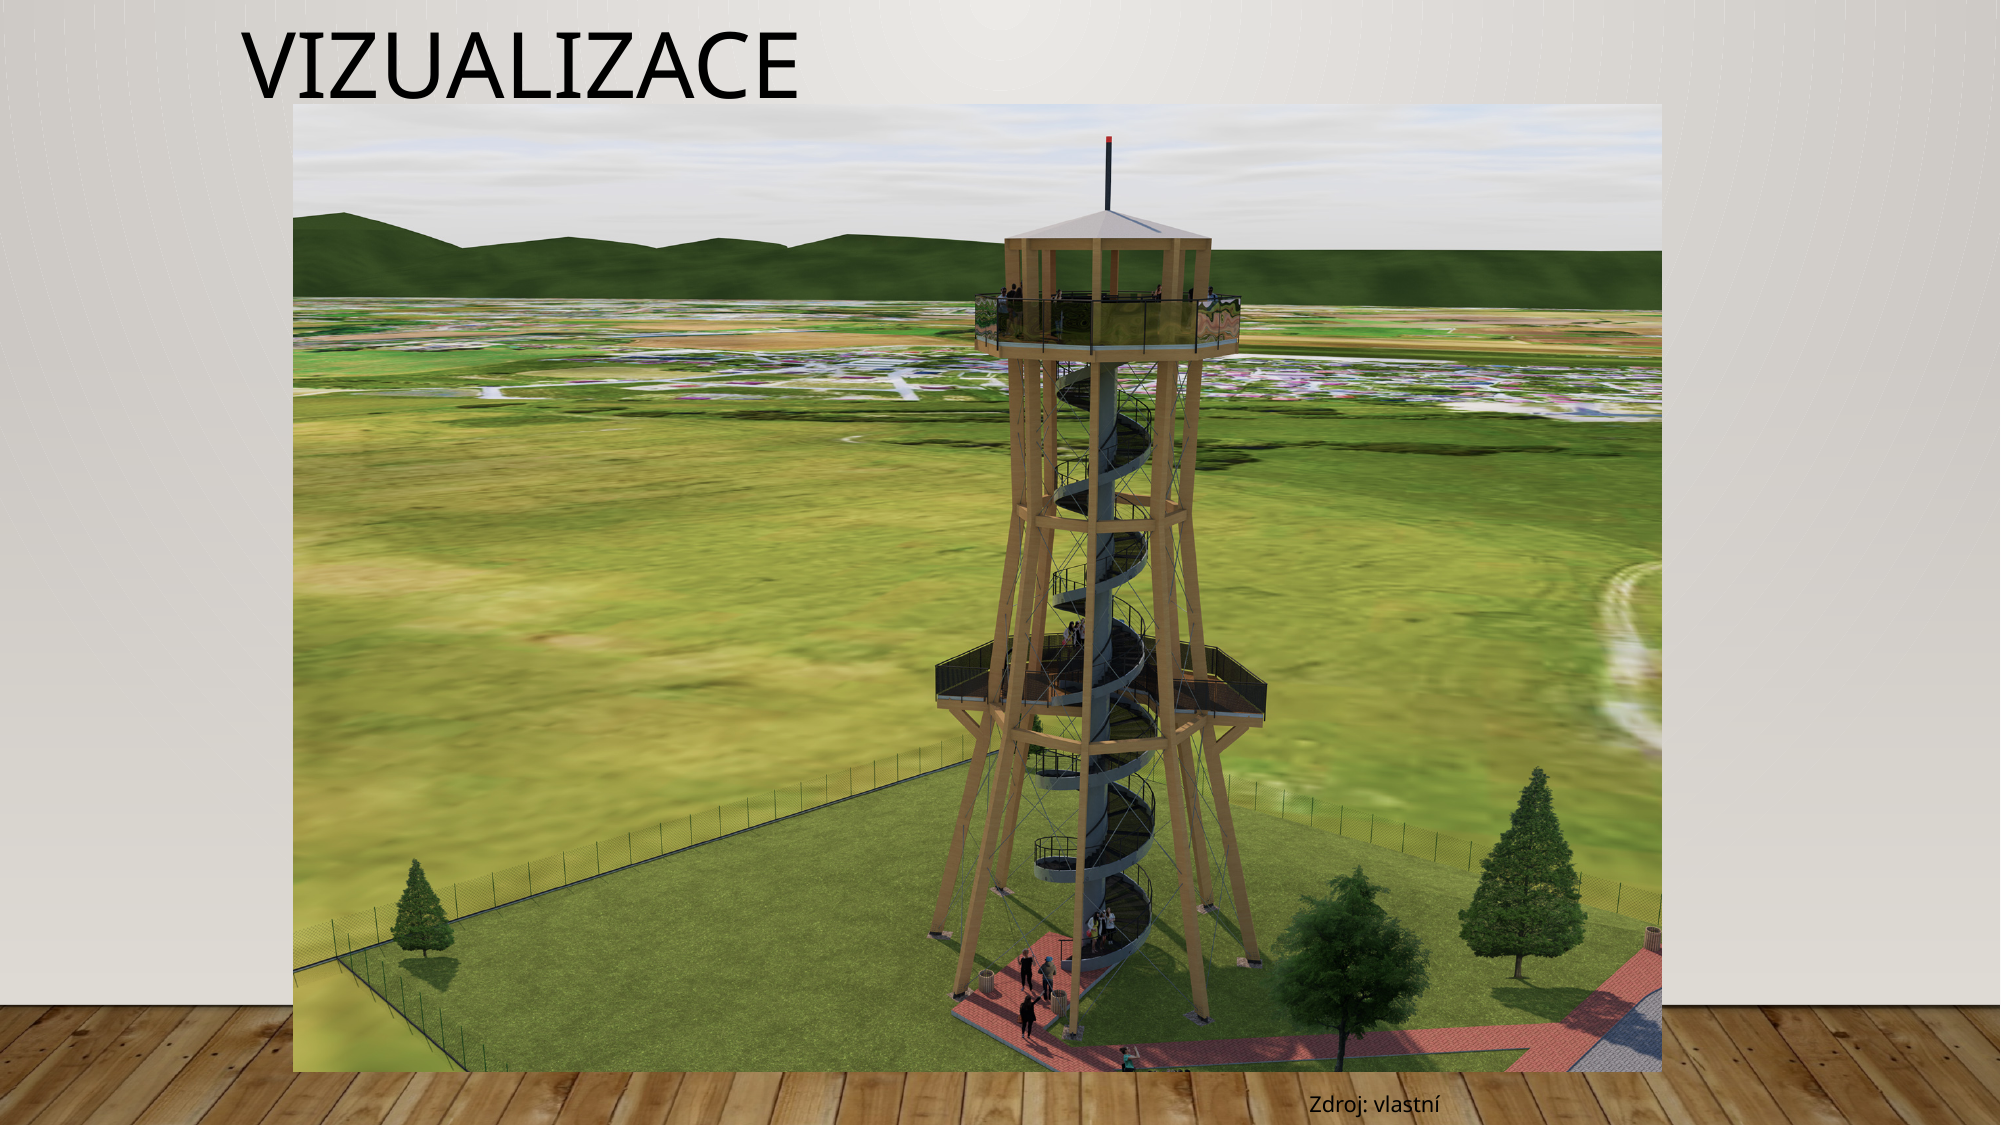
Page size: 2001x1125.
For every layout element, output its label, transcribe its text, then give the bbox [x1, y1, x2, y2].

text_box VIZUALIZACE [227, 0, 1644, 125]
text_box Zdroj: vlastní [1294, 1083, 1781, 1125]
picture [0, 104, 2000, 1125]
